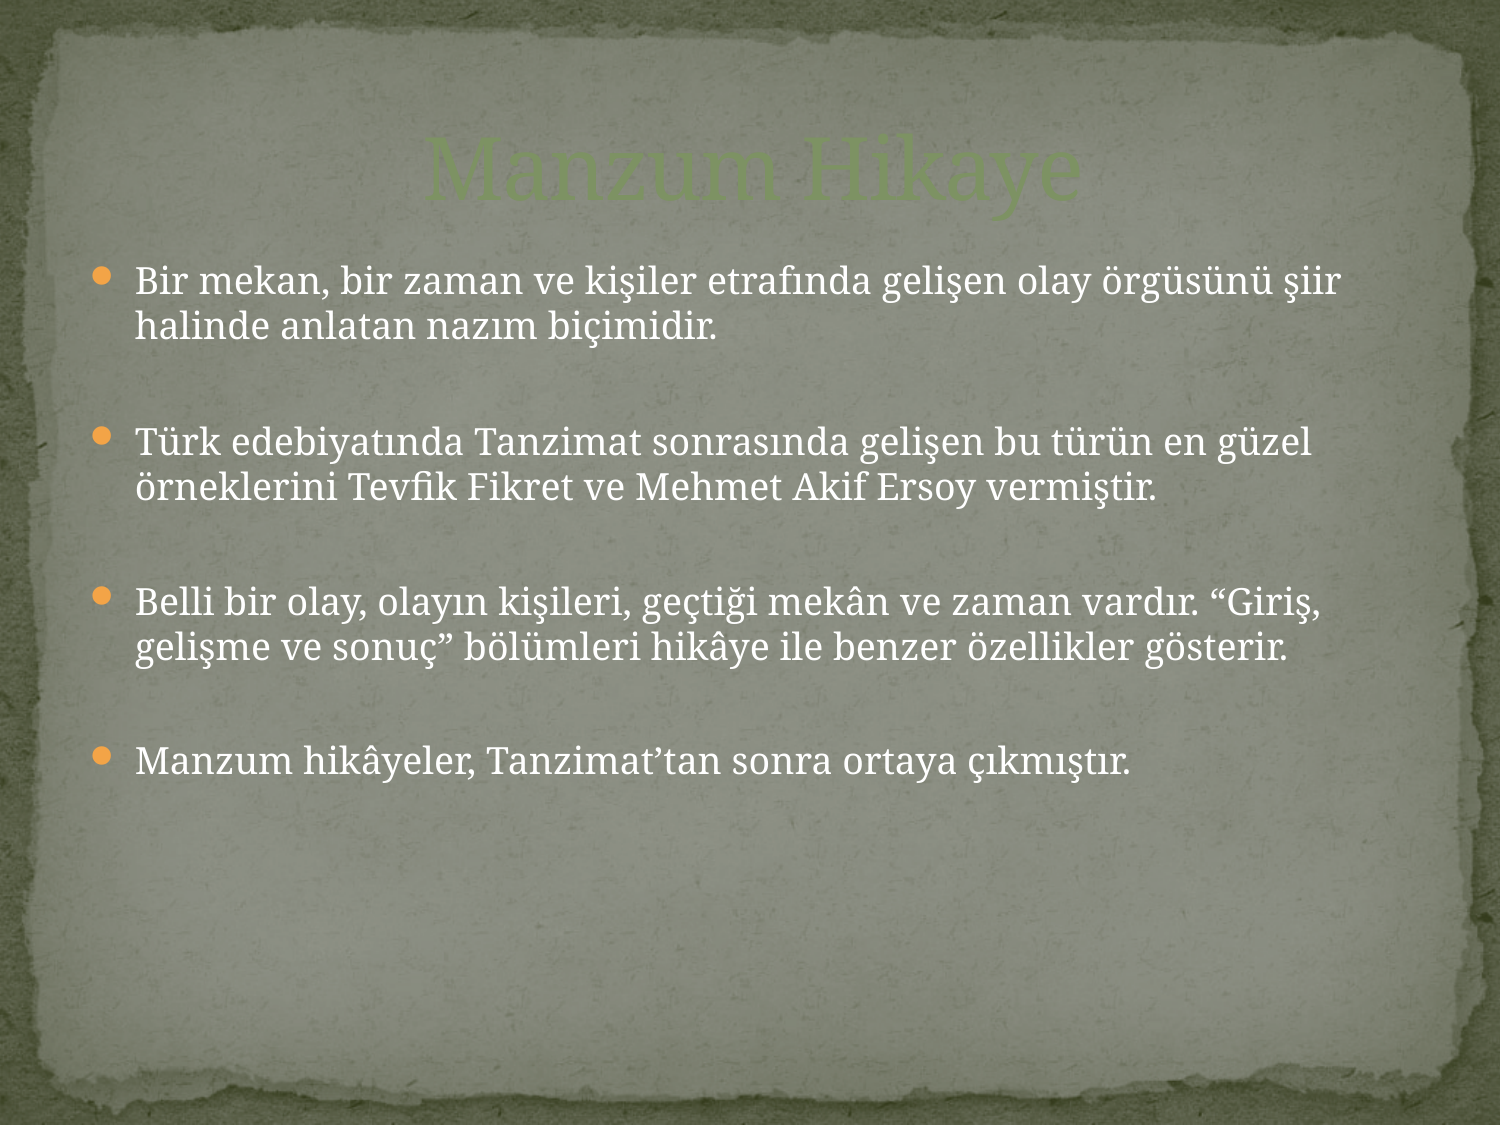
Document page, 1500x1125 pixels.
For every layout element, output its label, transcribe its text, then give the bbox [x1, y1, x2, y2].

title Manzum Hikaye [74, 24, 1425, 225]
list Bir mekan, bir zaman ve kişiler etrafında gelişen olay örgüsünü şiir halinde anlatan nazım biçimidir. Türk edebiyatında Tanzimat sonrasında gelişen bu türün en güzel örneklerini Tevfik Fikret ve Mehmet Akif Ersoy vermiştir. Belli bir olay, olayın kişileri, geçtiği mekân ve zaman vardır. “Giriş, gelişme ve sonuç” bölümleri hikâye ile benzer özellikler gösterir. Manzum hikâyeler, Tanzimat’tan sonra ortaya çıkmıştır. [75, 249, 1425, 1000]
